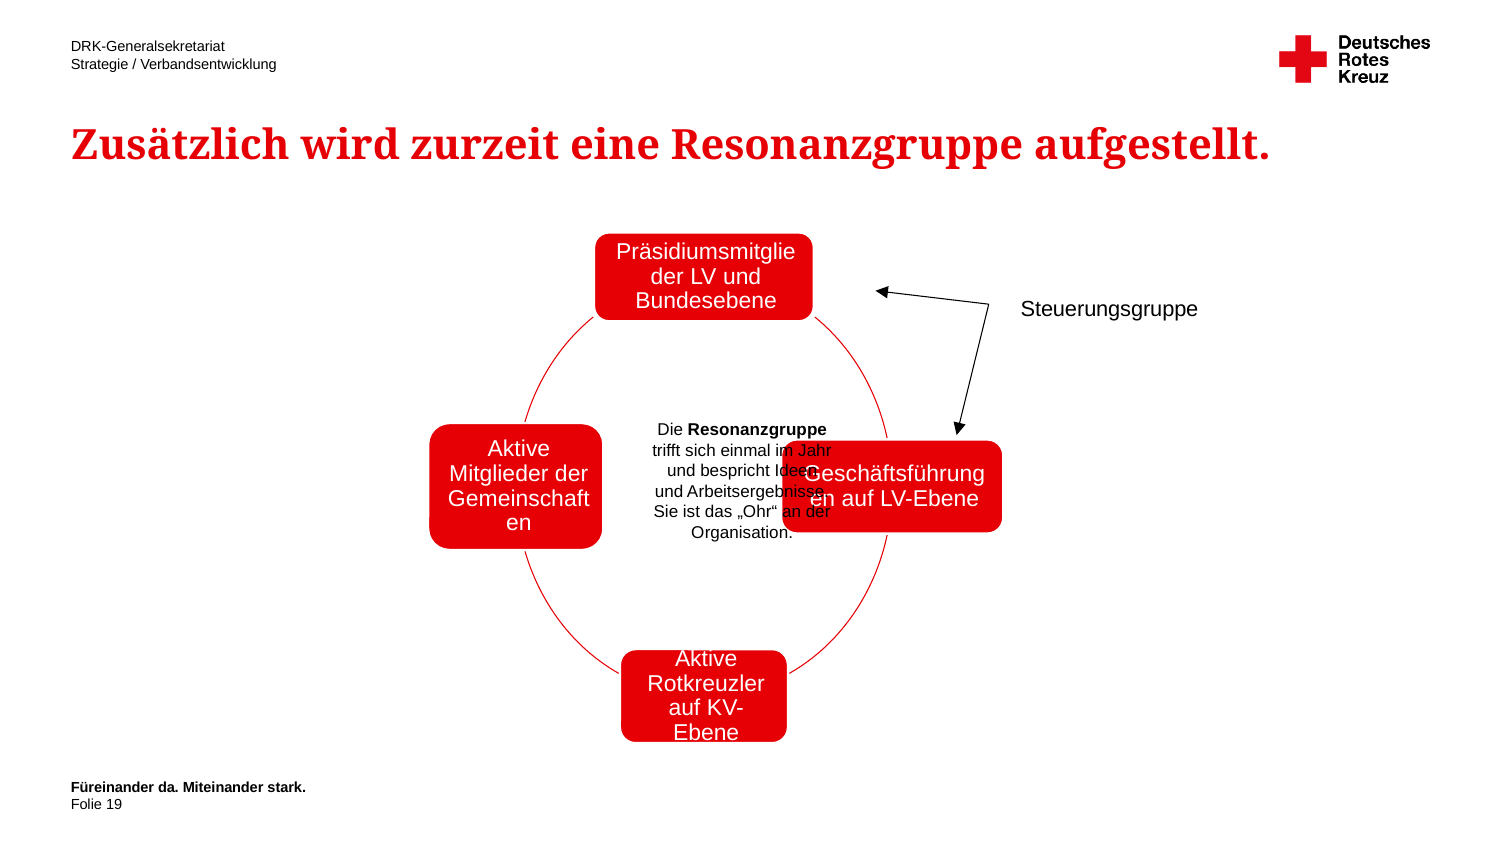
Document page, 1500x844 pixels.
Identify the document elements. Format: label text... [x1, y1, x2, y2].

picture [1279, 35, 1430, 83]
footer Füreinander da. Miteinander stark. [70, 777, 1430, 791]
slide_number 19 [106, 794, 444, 813]
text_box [381, 214, 1248, 768]
title Zusätzlich wird zurzeit eine Resonanzgruppe aufgestellt. [70, 118, 1430, 215]
